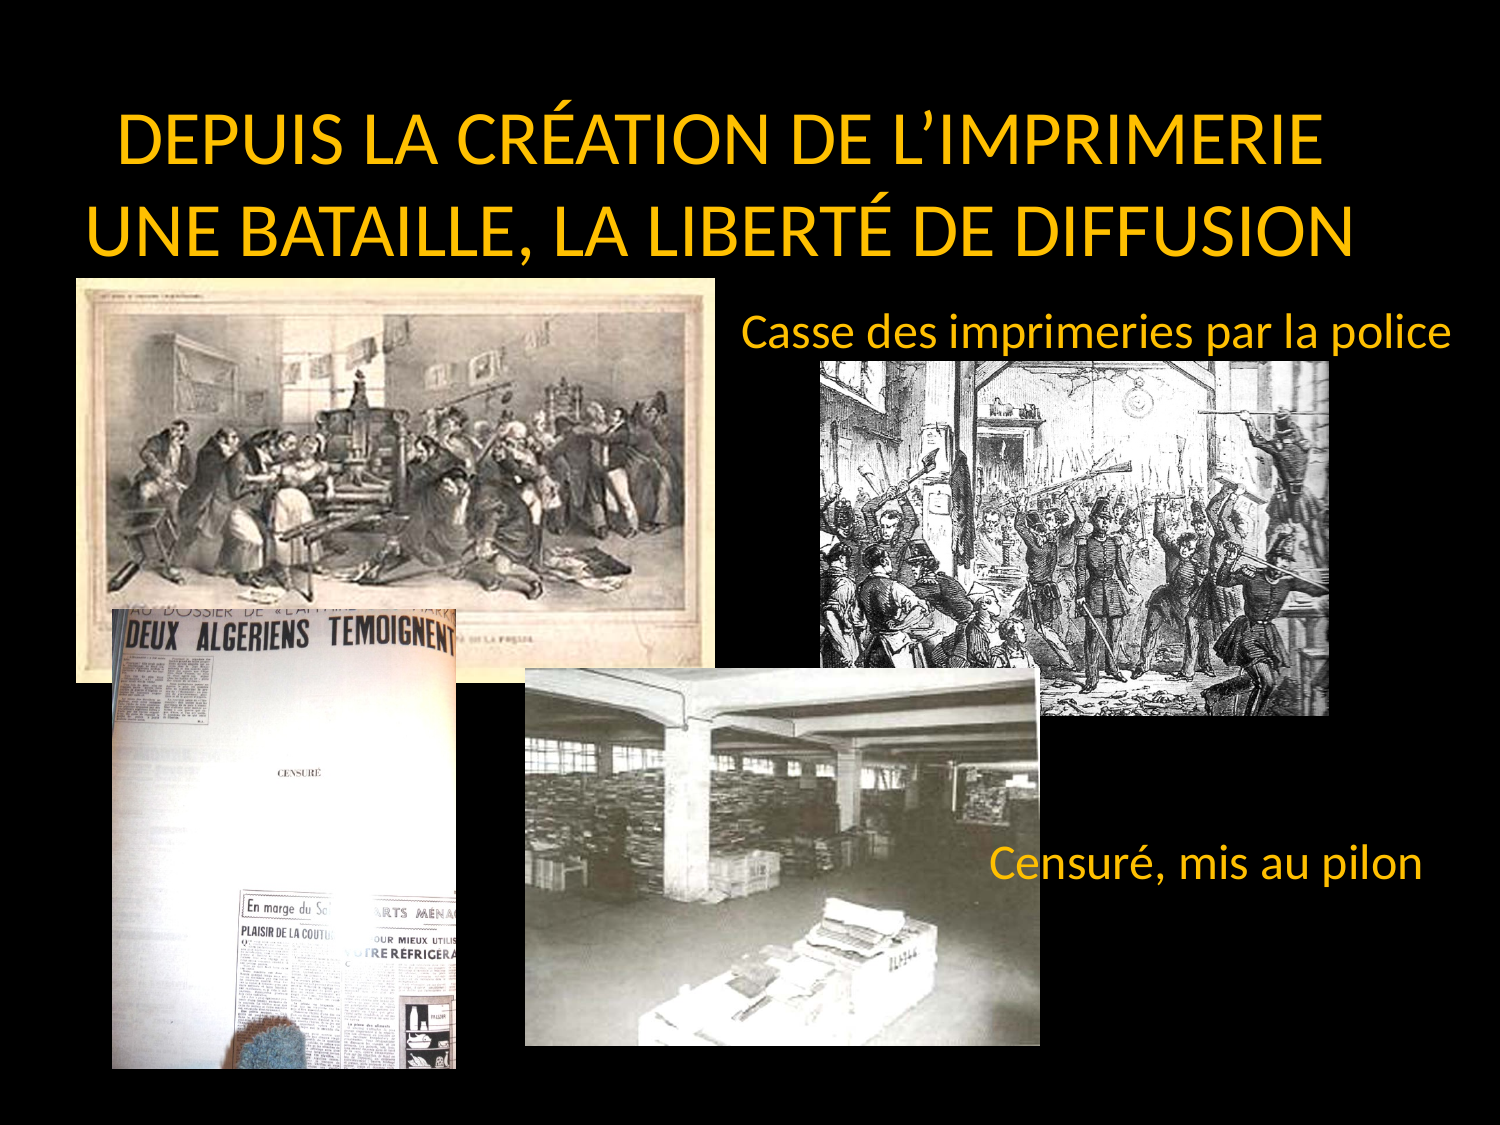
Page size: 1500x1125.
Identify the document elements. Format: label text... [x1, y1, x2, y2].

title DEPUIS LA CRÉATION DE L’IMPRIMERIE UNE BATAILLE, LA LIBERTÉ DE DIFFUSION [17, 45, 1425, 315]
picture [111, 609, 457, 1069]
text_box Casse des imprimeries par la police [726, 290, 1471, 366]
text_box Censuré, mis au pilon [1044, 822, 1471, 897]
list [76, 278, 715, 683]
picture [525, 361, 1329, 1046]
